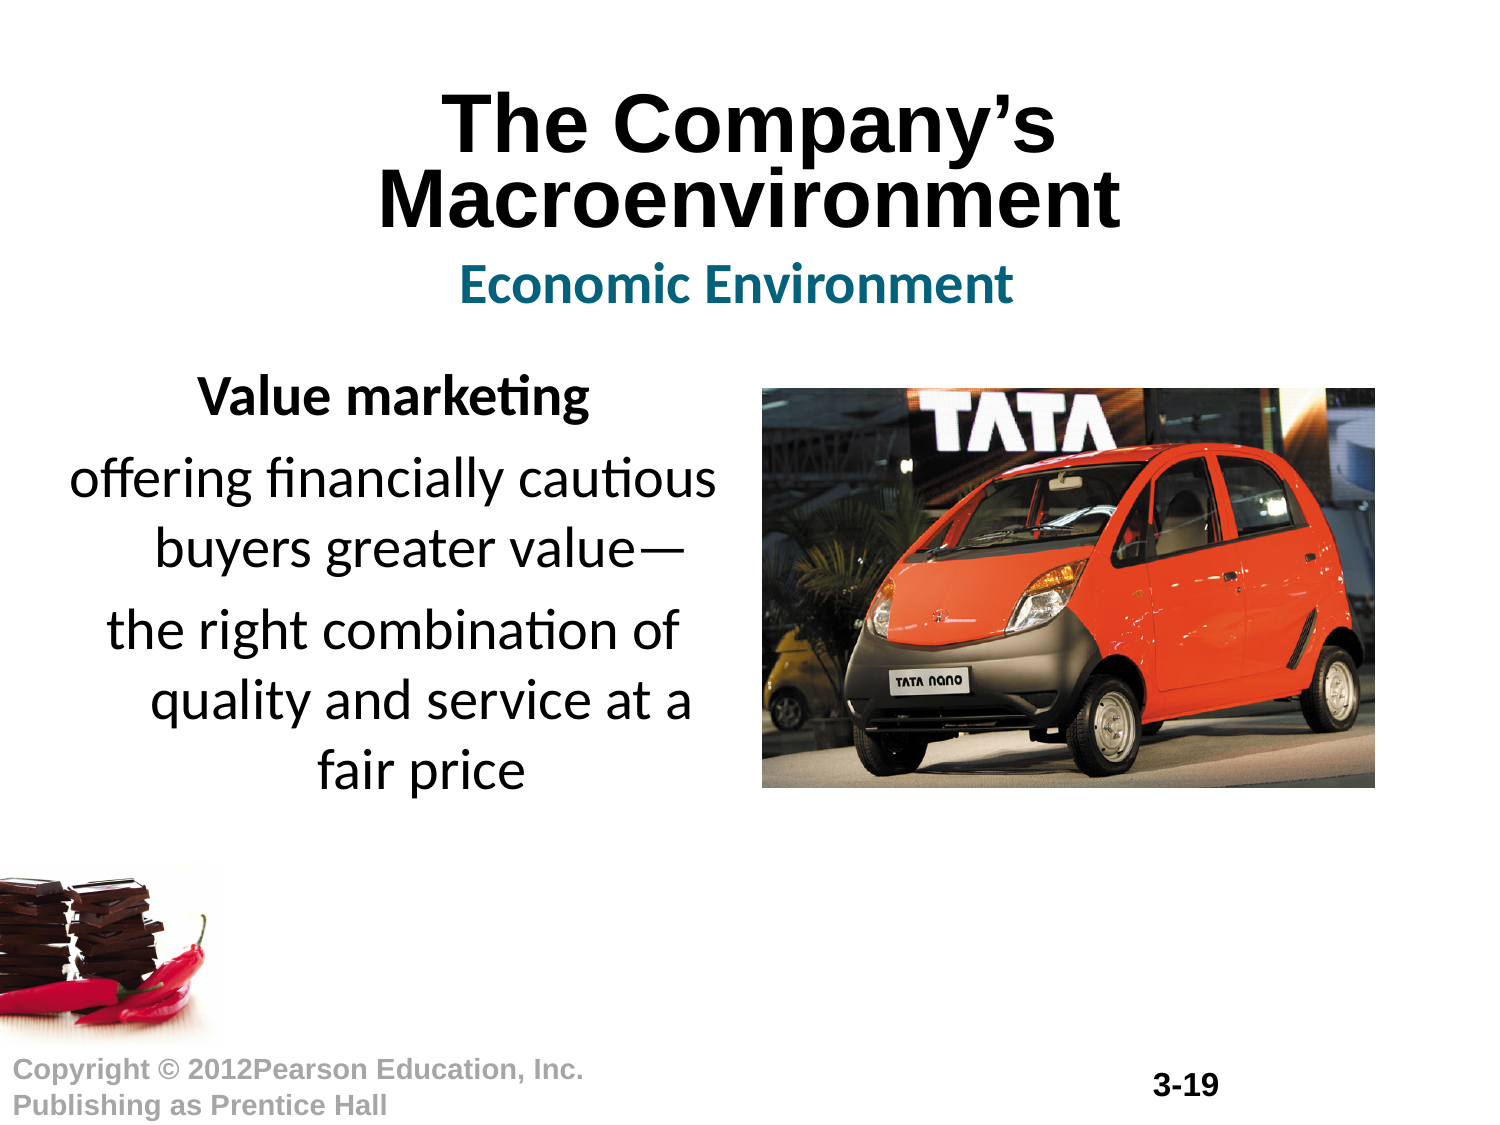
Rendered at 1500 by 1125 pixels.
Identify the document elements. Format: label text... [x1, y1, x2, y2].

picture [0, 862, 225, 1050]
list Economic Environment [149, 237, 1326, 301]
title The Company’s Macroenvironment [112, 37, 1388, 226]
list Value marketing offering financially cautious buyers greater value— the right combination of quality and service at a fair price [37, 349, 751, 1026]
picture [762, 388, 1376, 788]
